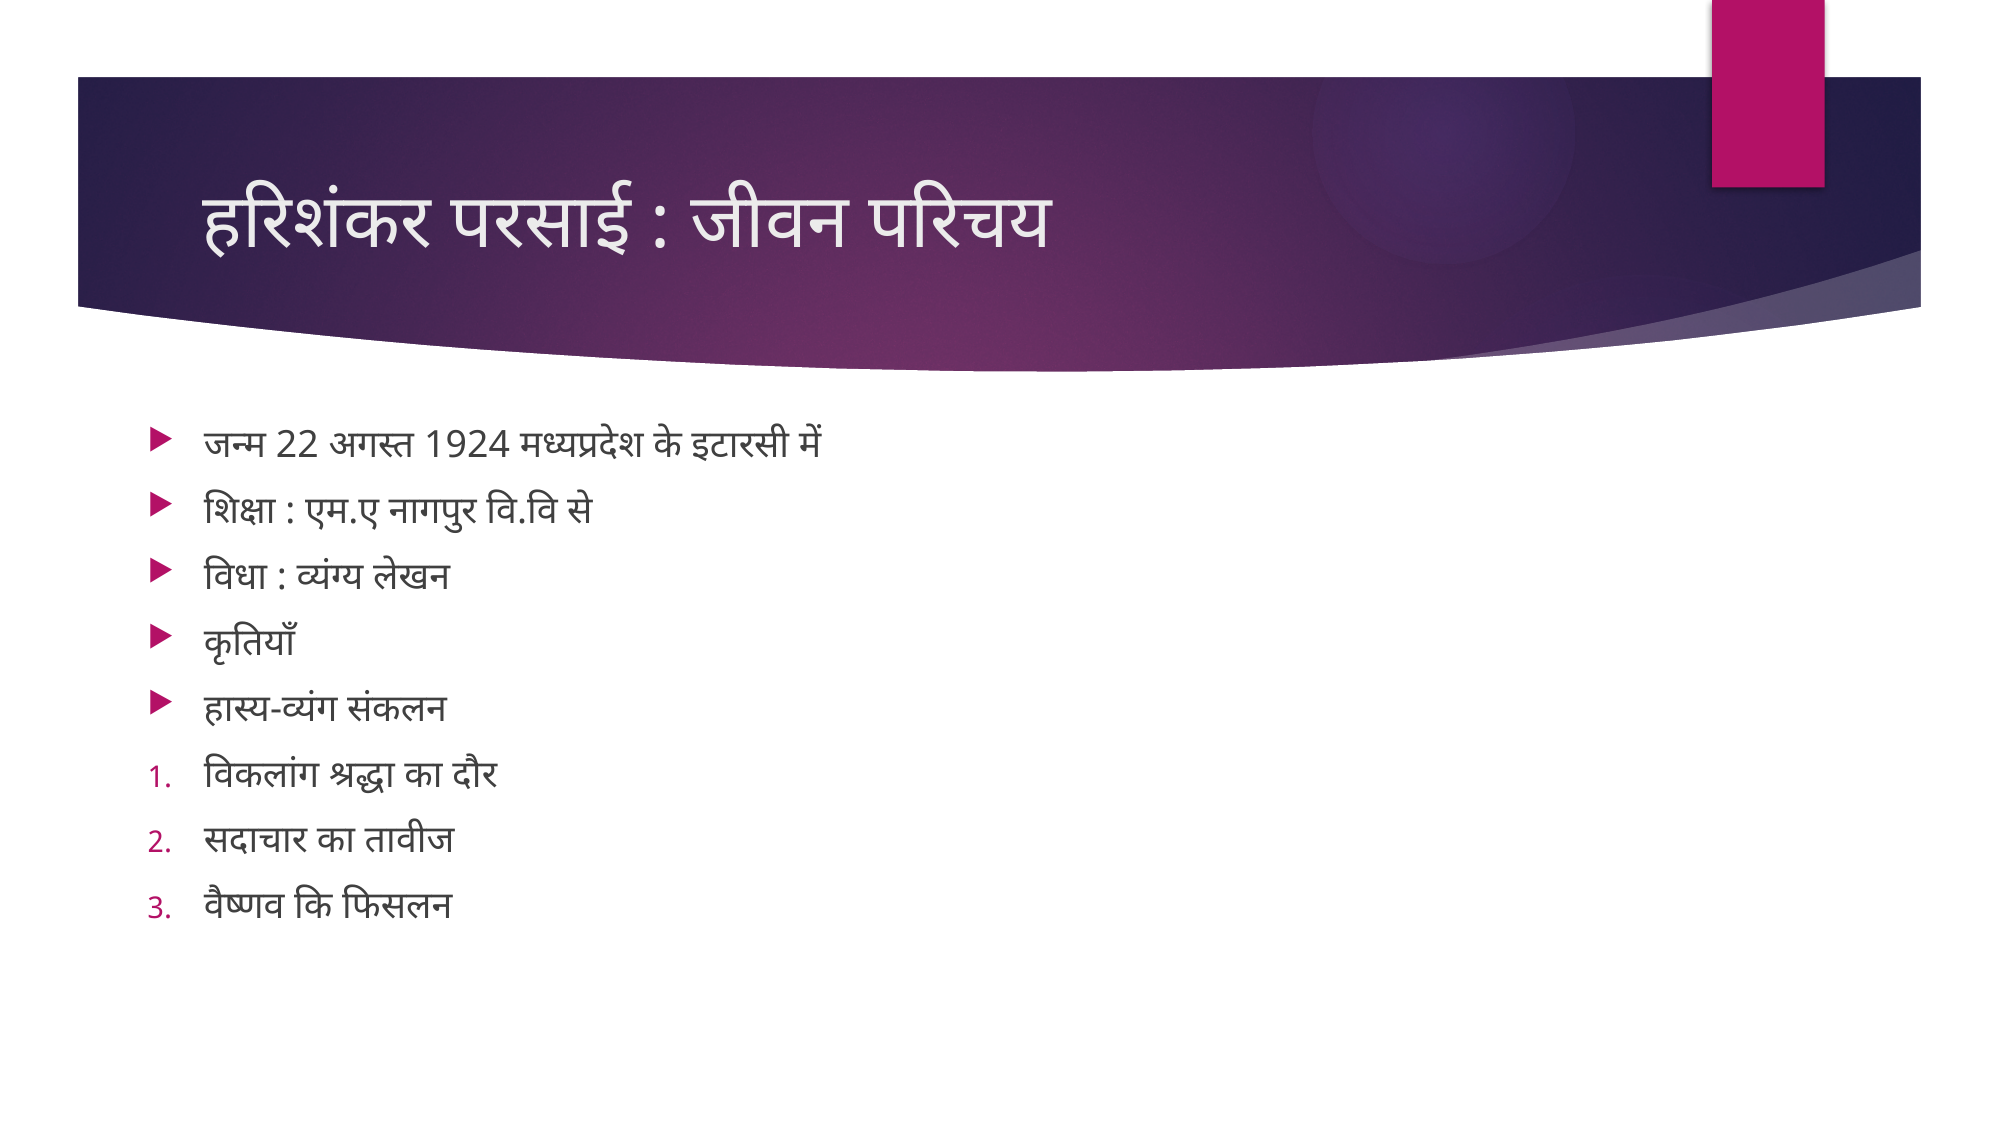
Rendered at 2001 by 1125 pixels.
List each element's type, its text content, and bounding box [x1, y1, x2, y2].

title हरिशंकर परसाई : जीवन परिचय [187, 159, 1625, 276]
list जन्म 22 अगस्त 1924 मध्यप्रदेश के इटारसी में शिक्षा : एम.ए नागपुर वि.वि से विधा : व्यंग्य लेखन कृतियाँ हास्य-व्यंग संकलन विकलांग श्रद्धा का दौर सदाचार का तावीज वैष्णव कि फिसलन [132, 412, 1581, 974]
